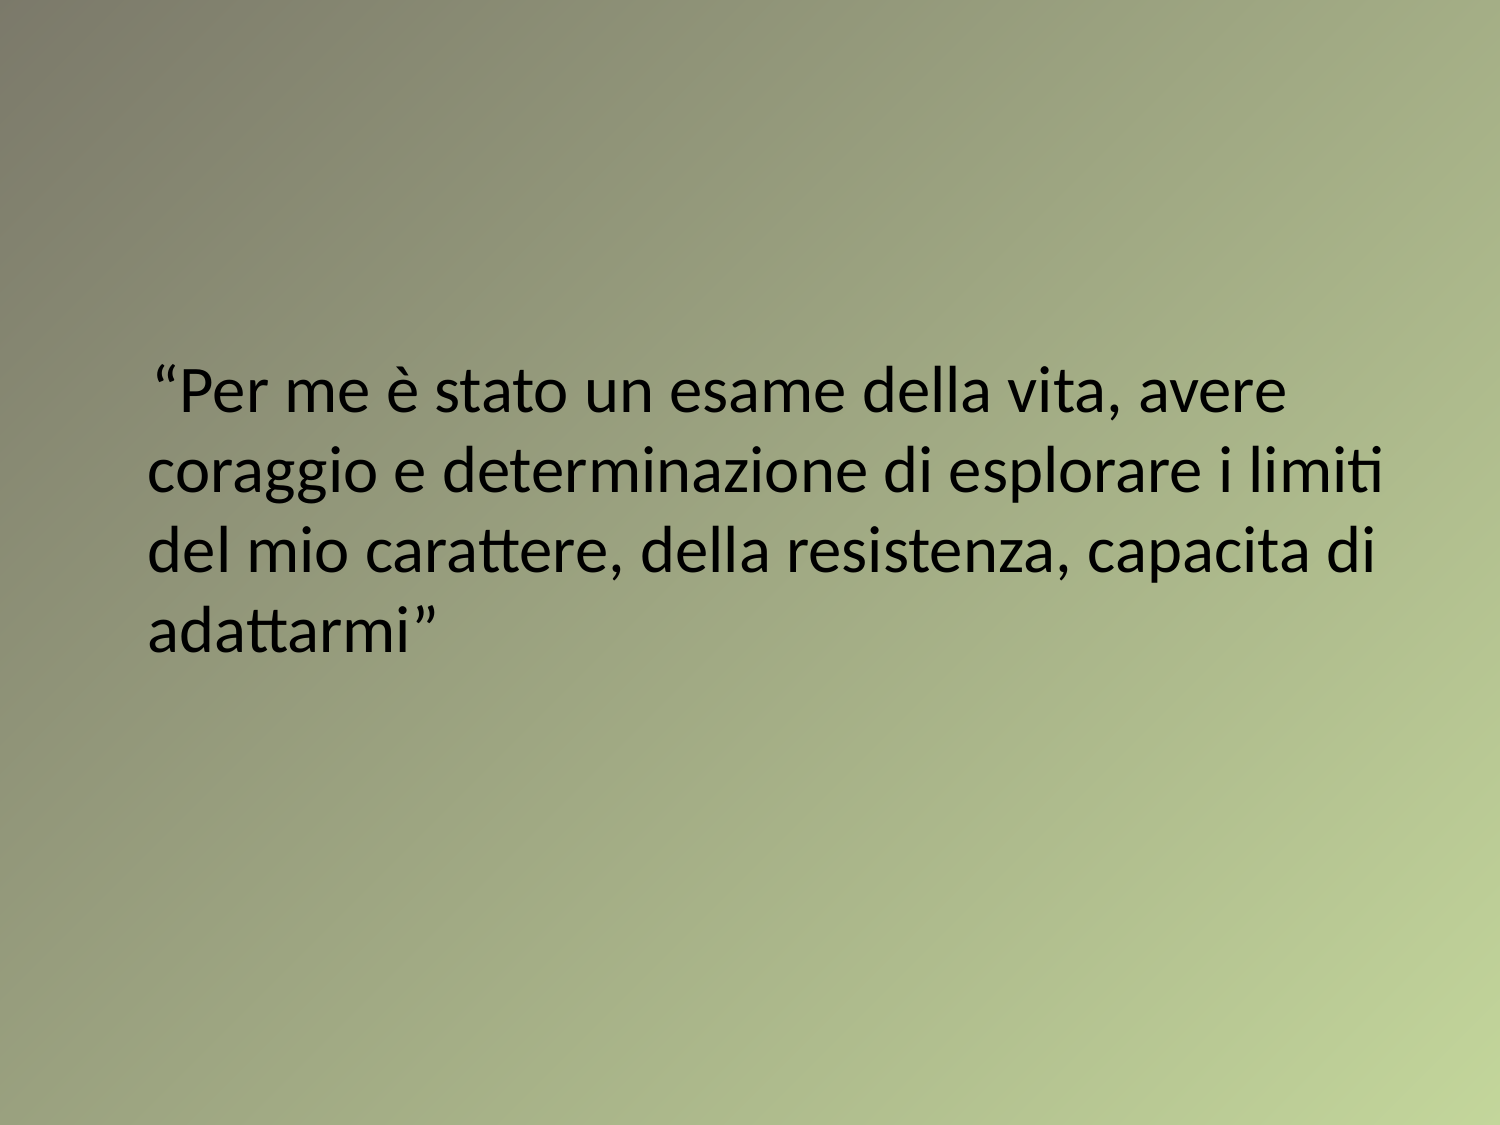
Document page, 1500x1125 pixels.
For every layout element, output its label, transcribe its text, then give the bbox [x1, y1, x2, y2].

list “Per me è stato un esame della vita, avere coraggio e determinazione di esplorare i limiti del mio carattere, della resistenza, capacita di adattarmi” [76, 338, 1427, 934]
